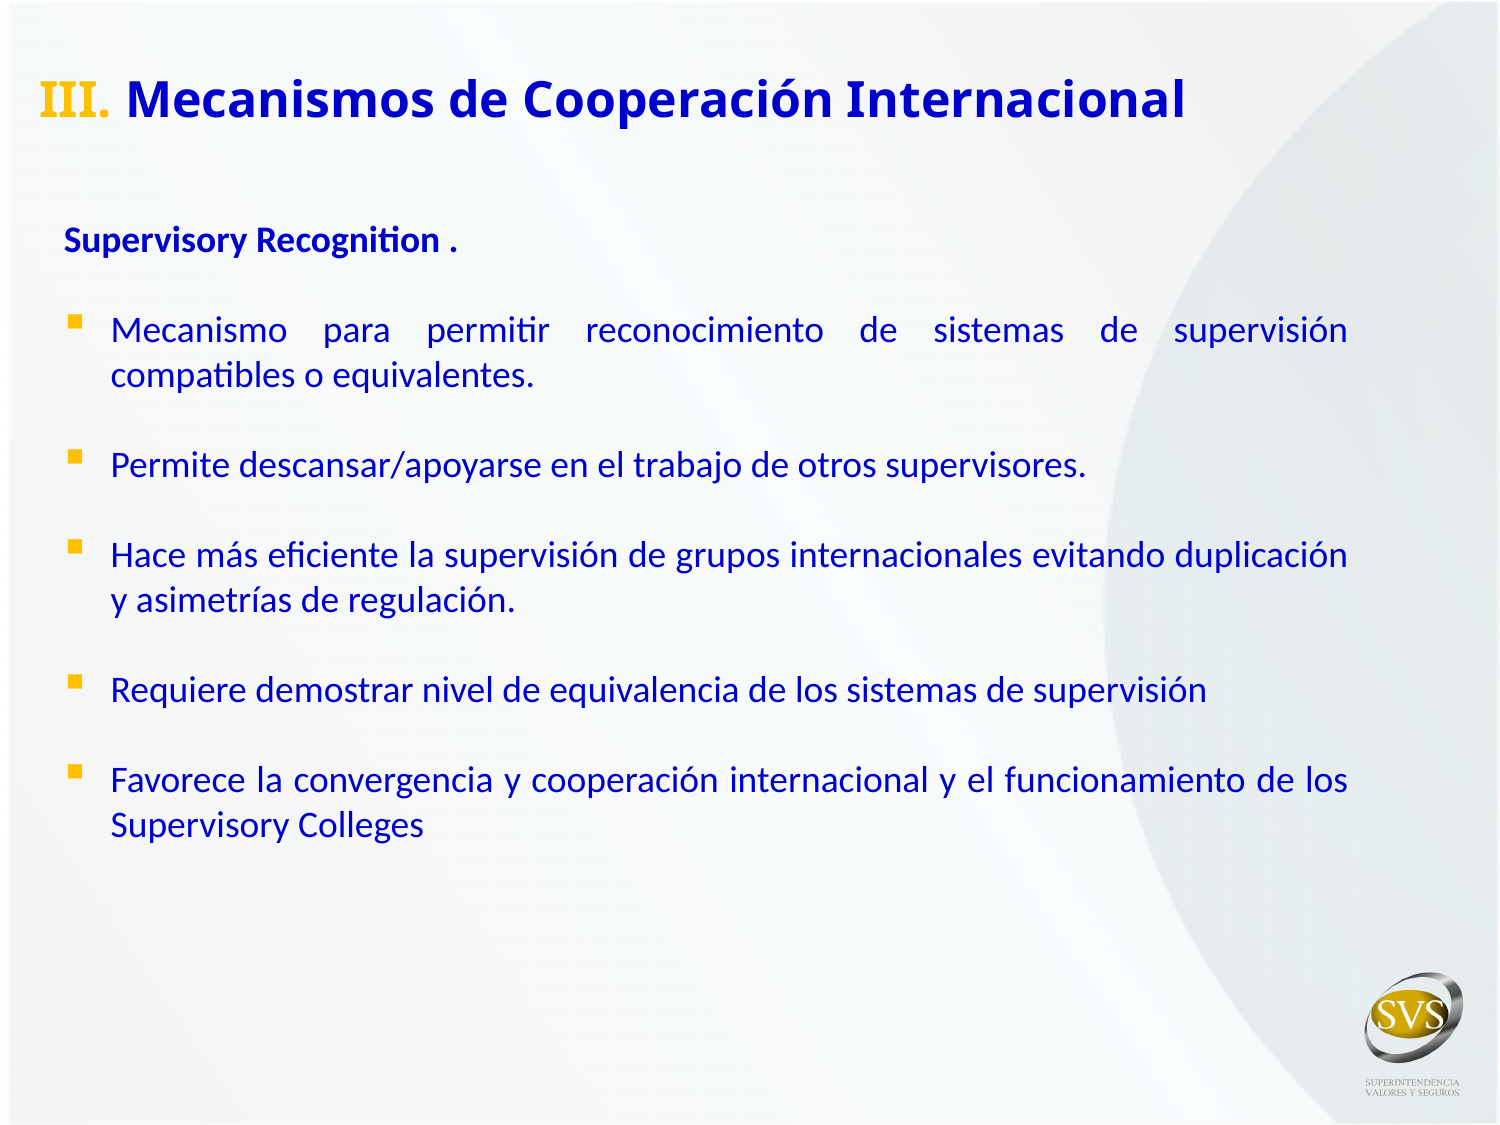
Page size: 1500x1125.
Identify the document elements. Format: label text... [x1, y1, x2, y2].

text_box III. Mecanismos de Cooperación Internacional [24, 60, 1490, 135]
text_box Supervisory Recognition . Mecanismo para permitir reconocimiento de sistemas de supervisión compatibles o equivalentes. Permite descansar/apoyarse en el trabajo de otros supervisores. Hace más eficiente la supervisión de grupos internacionales evitando duplicación y asimetrías de regulación. Requiere demostrar nivel de equivalencia de los sistemas de supervisión Favorece la convergencia y cooperación internacional y el funcionamiento de los Supervisory Colleges [49, 208, 1365, 898]
picture [0, 0, 1500, 1125]
